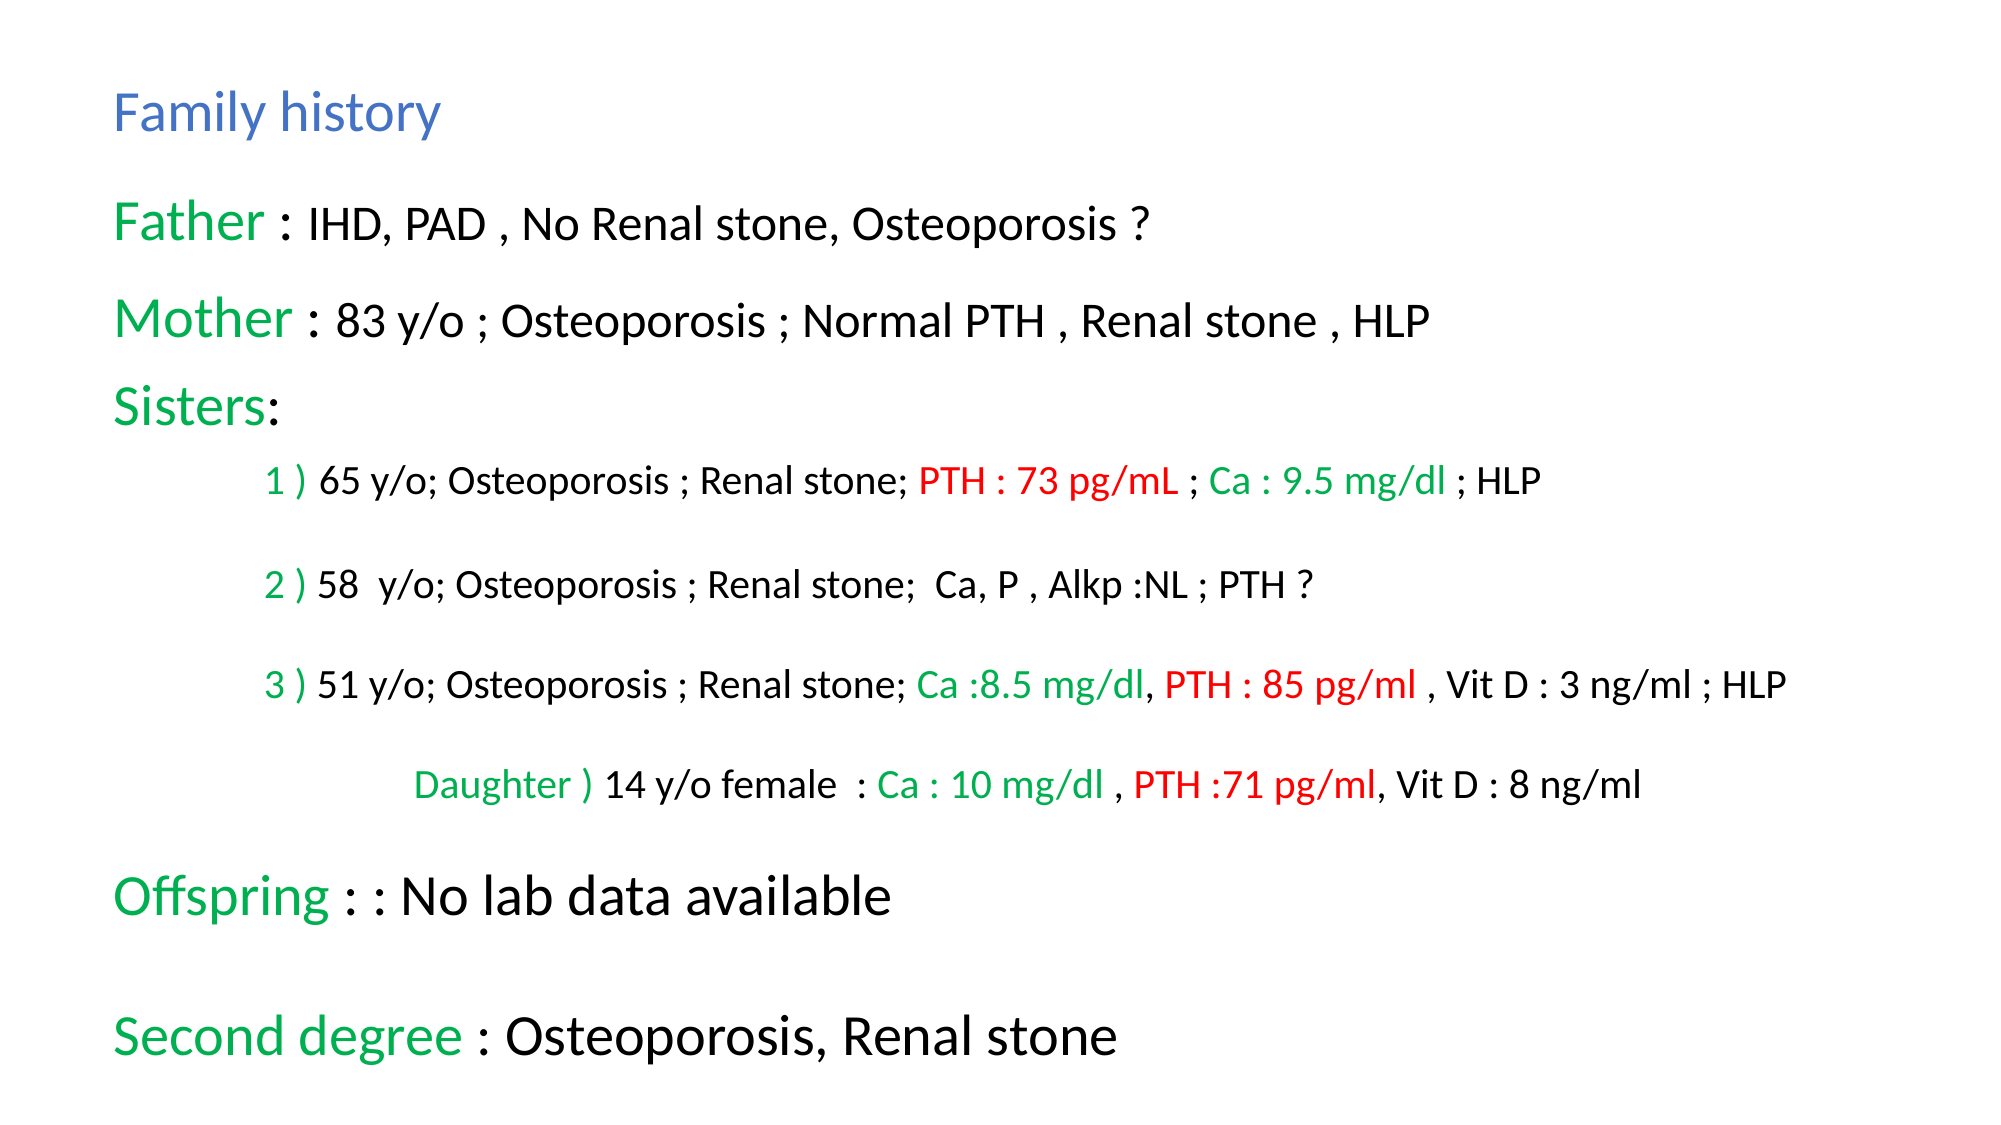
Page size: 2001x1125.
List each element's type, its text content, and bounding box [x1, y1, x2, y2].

text_box Father : IHD, PAD , No Renal stone, Osteoporosis ? [99, 174, 1431, 260]
text_box Family history [99, 66, 666, 151]
text_box Mother : 83 y/o ; Osteoporosis ; Normal PTH , Renal stone , HLP [99, 271, 1783, 357]
text_box Sisters: 1 ) 65 y/o; Osteoporosis ; Renal stone; PTH : 73 pg/mL ; Ca : 9.5 mg/dl ; HLP 2 ) 58 y/o; Osteoporosis ; Renal stone; Ca, P , Alkp :NL ; PTH ? 3 ) 51 y/o; Osteoporosis ; Renal stone; Ca :8.5 mg/dl, PTH : 85 pg/ml , Vit D : 3 ng/ml ; HLP Daughter ) 14 y/o female : Ca : 10 mg/dl , PTH :71 pg/ml, Vit D : 8 ng/ml [99, 359, 1961, 814]
text_box Offspring : : No lab data available Second degree : Osteoporosis, Renal stone [99, 849, 1431, 1075]
